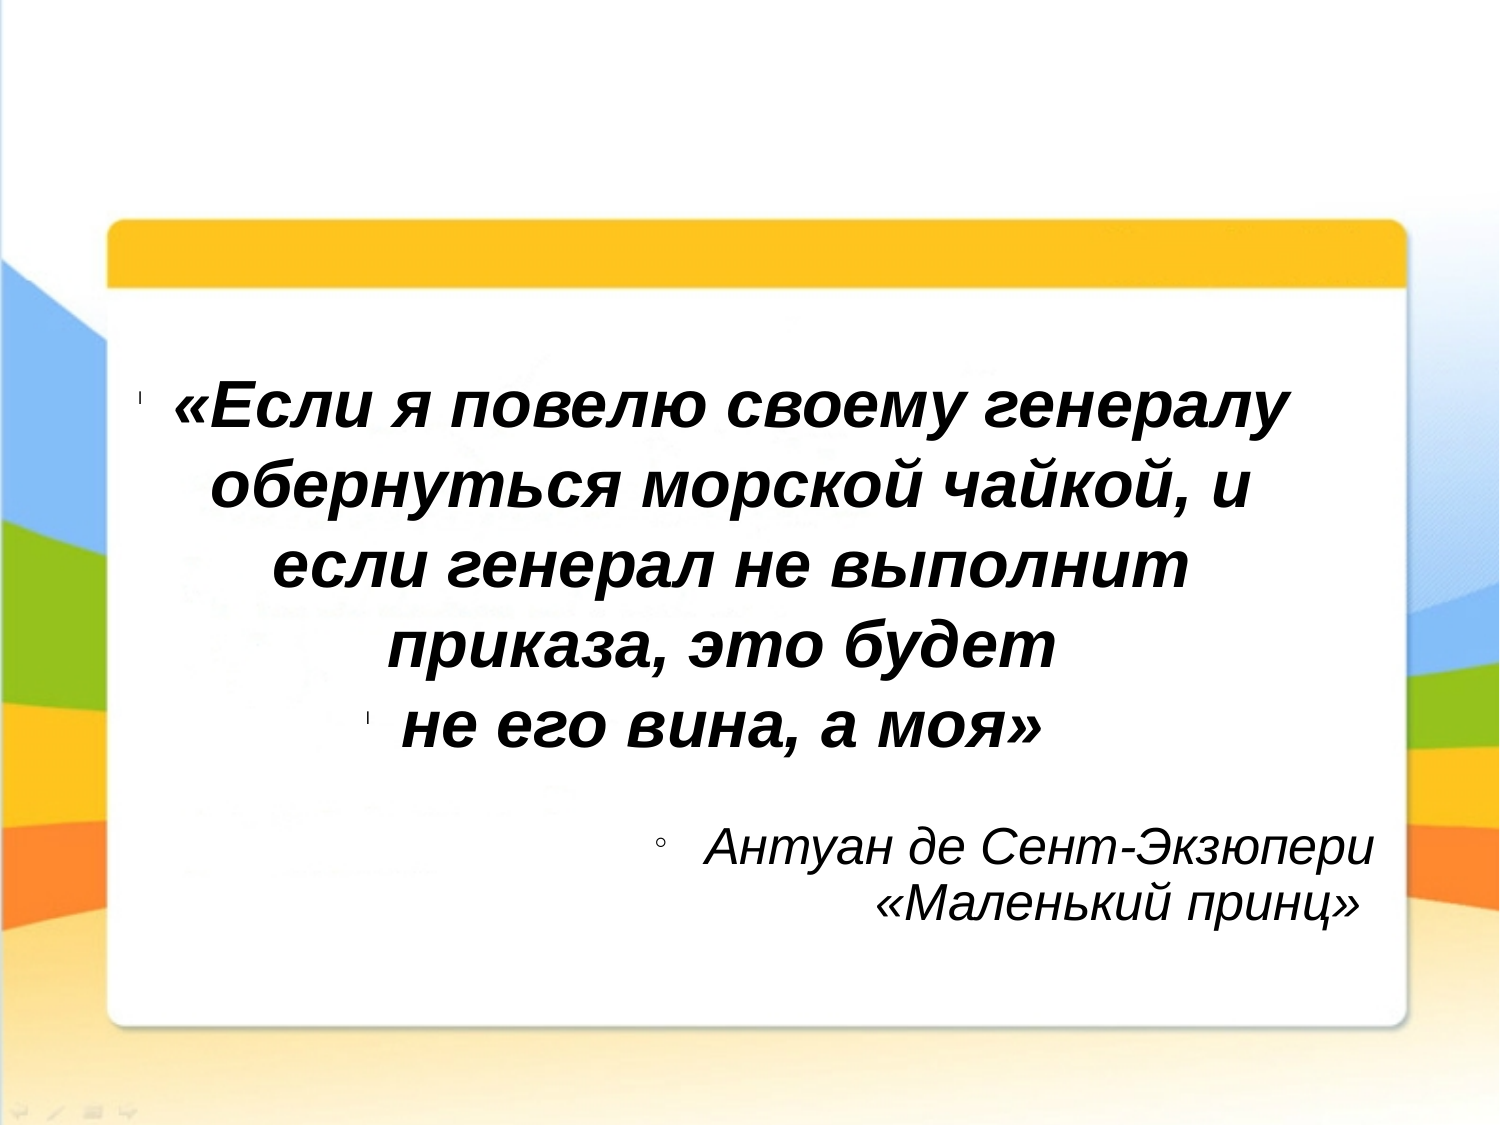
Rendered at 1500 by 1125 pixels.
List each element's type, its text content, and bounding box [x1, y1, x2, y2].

picture [0, 0, 1500, 1125]
text_box Антуан де Сент-Экзюпери «Маленький принц» [373, 811, 1391, 942]
text_box «Если я повелю своему генералу обернуться морской чайкой, и если генерал не выполнит приказа, это будет не его вина, а моя» [82, 278, 1346, 769]
